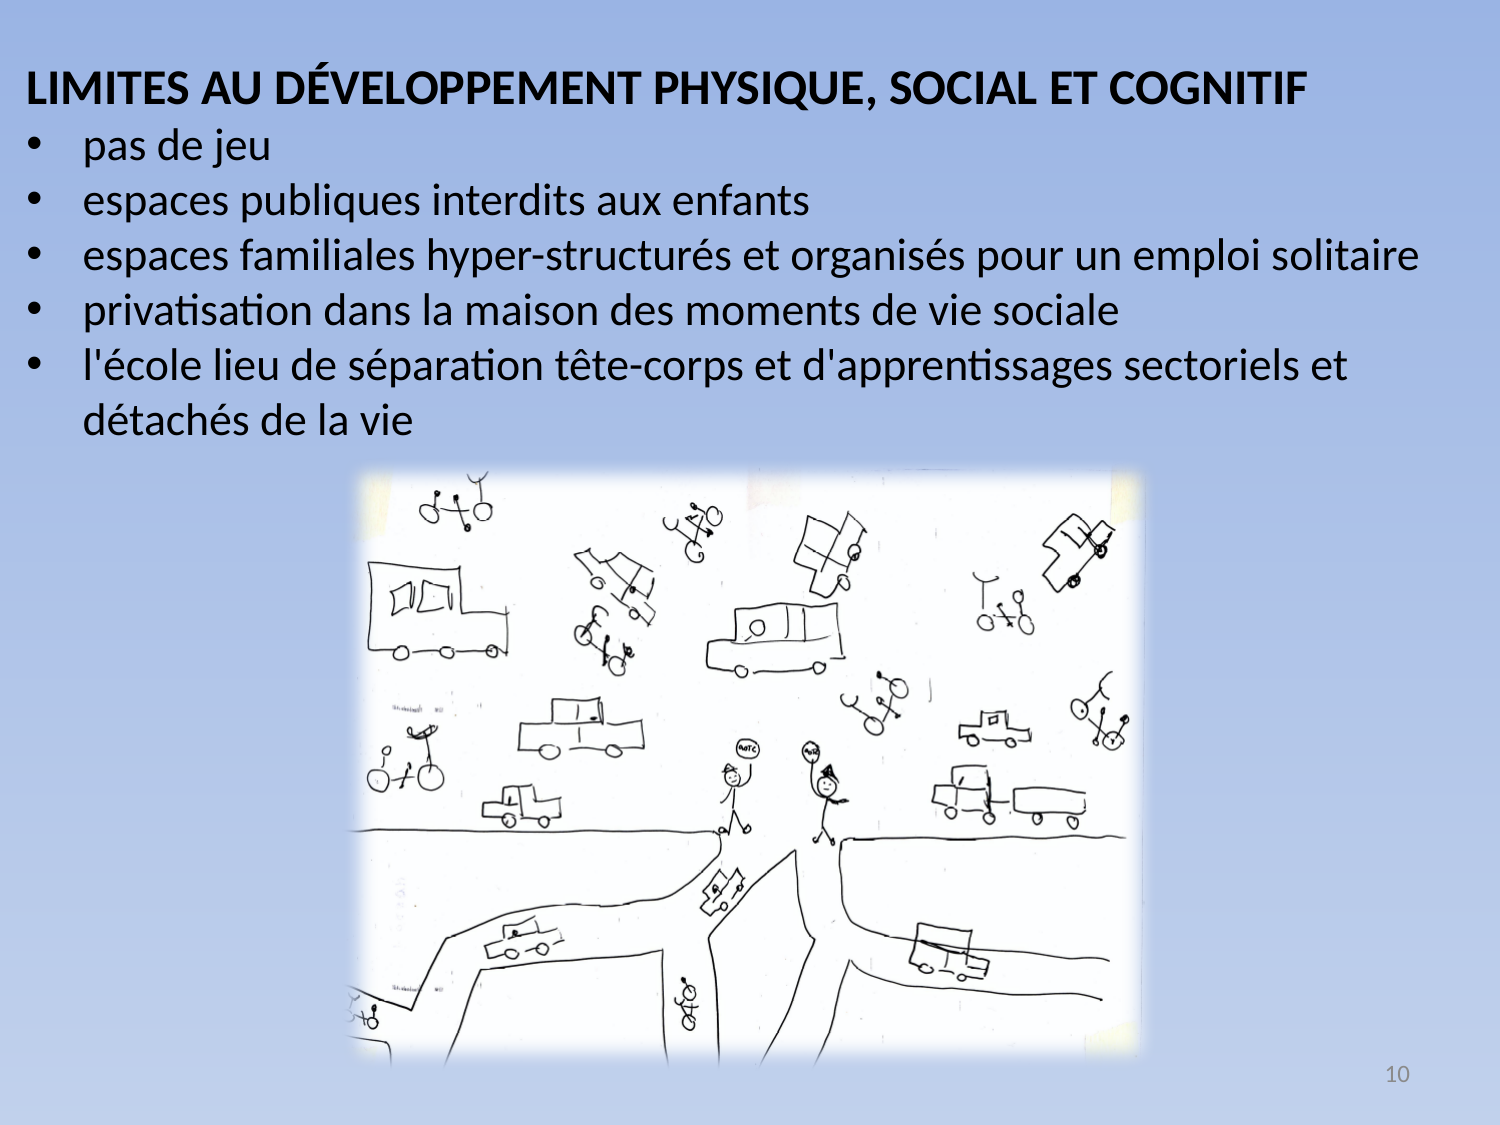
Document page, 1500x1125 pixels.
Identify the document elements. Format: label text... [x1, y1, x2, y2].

slide_number 10 [1074, 1042, 1425, 1103]
picture [342, 456, 1158, 1071]
text_box LIMITES AU DÉVELOPPEMENT PHYSIQUE, SOCIAL ET COGNITIF pas de jeu espaces publiques interdits aux enfants espaces familiales hyper-structurés et organisés pour un emploi solitaire privatisation dans la maison des moments de vie sociale l'école lieu de séparation tête-corps et d'apprentissages sectoriels et détachés de la vie [11, 47, 1489, 453]
